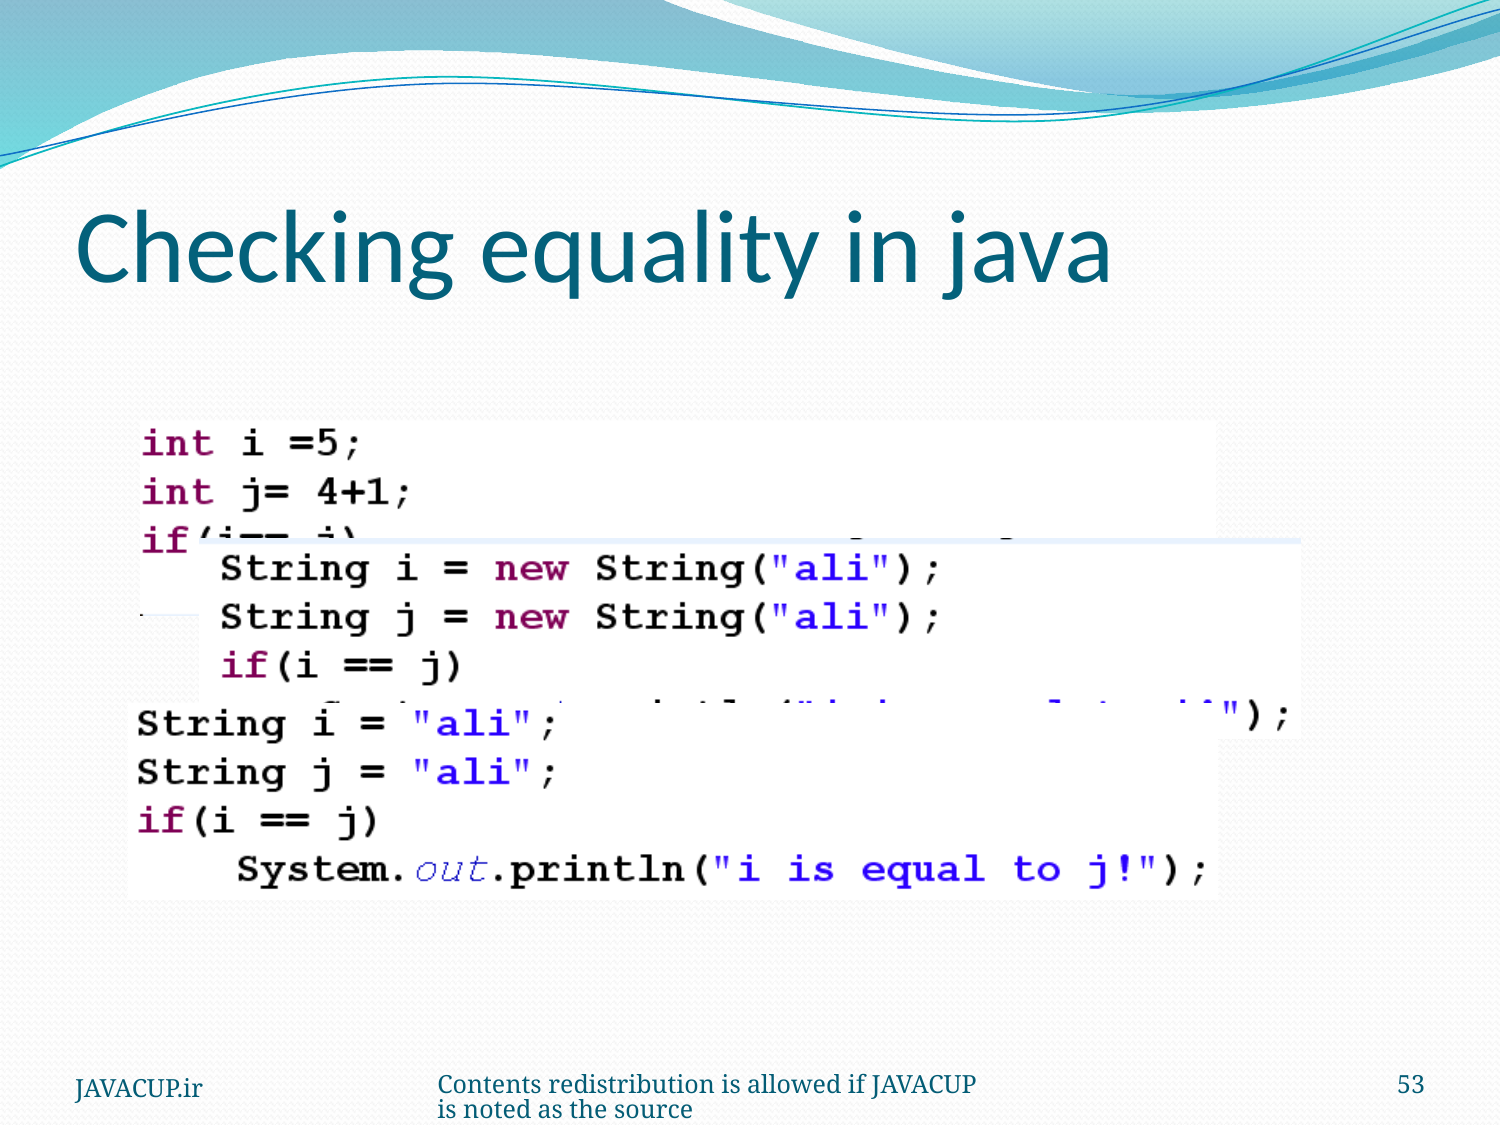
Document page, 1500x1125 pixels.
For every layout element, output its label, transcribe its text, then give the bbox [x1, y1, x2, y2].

footer Contents redistribution is allowed if JAVACUP is noted as the source [437, 1042, 988, 1103]
slide_number JAVACUP.ir [75, 1042, 425, 1103]
picture [128, 421, 1301, 901]
title Checking equality in java [75, 115, 1425, 303]
slide_number 53 [1299, 1042, 1425, 1103]
